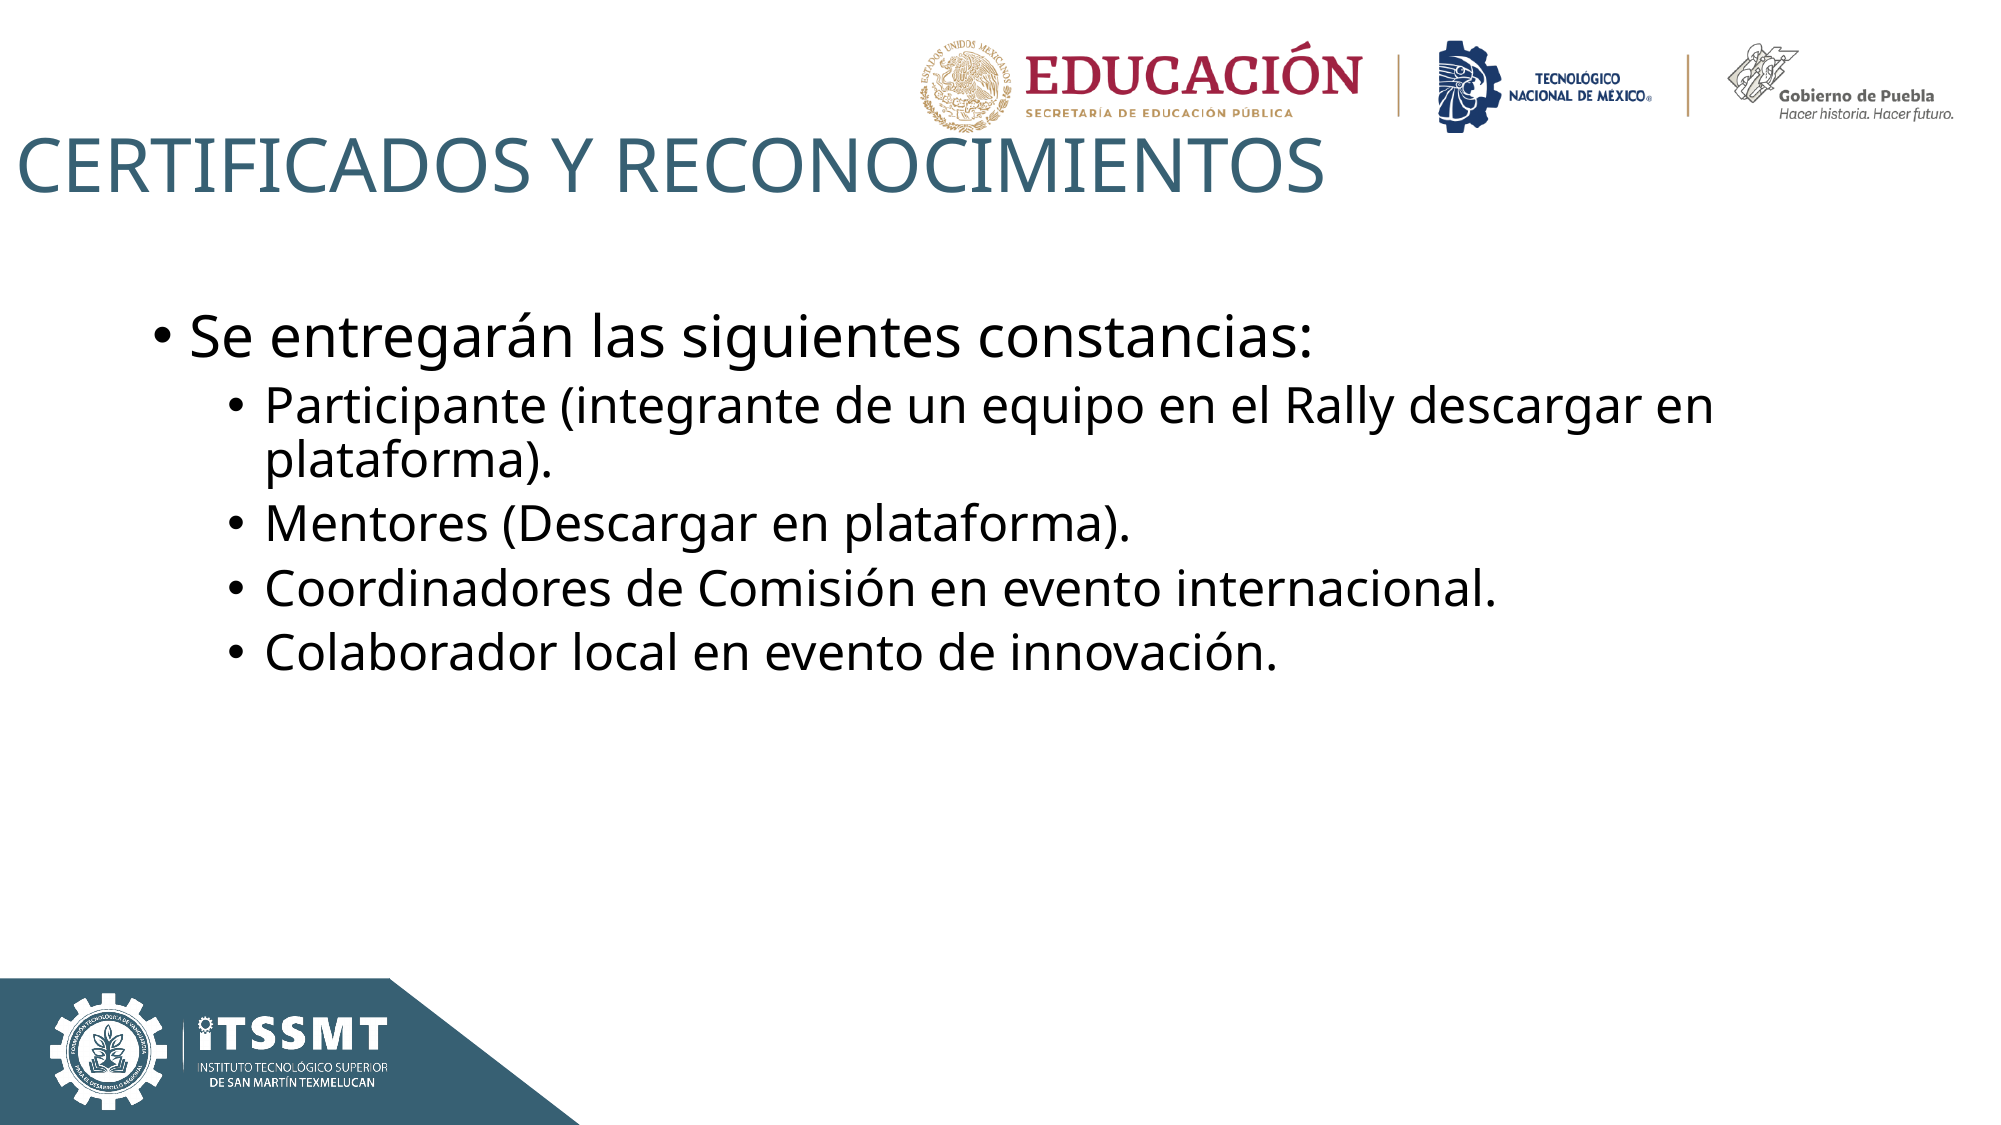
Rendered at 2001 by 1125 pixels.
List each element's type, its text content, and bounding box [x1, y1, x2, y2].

picture [37, 978, 402, 1125]
list Se entregarán las siguientes constancias: Participante (integrante de un equipo en el Rally descargar en plataforma). Mentores (Descargar en plataforma). Coordinadores de Comisión en evento internacional. Colaborador local en evento de innovación. [137, 299, 1863, 714]
picture [911, 40, 1707, 59]
title Certificados y Reconocimientos [0, 59, 1863, 278]
picture [1719, 22, 1961, 135]
